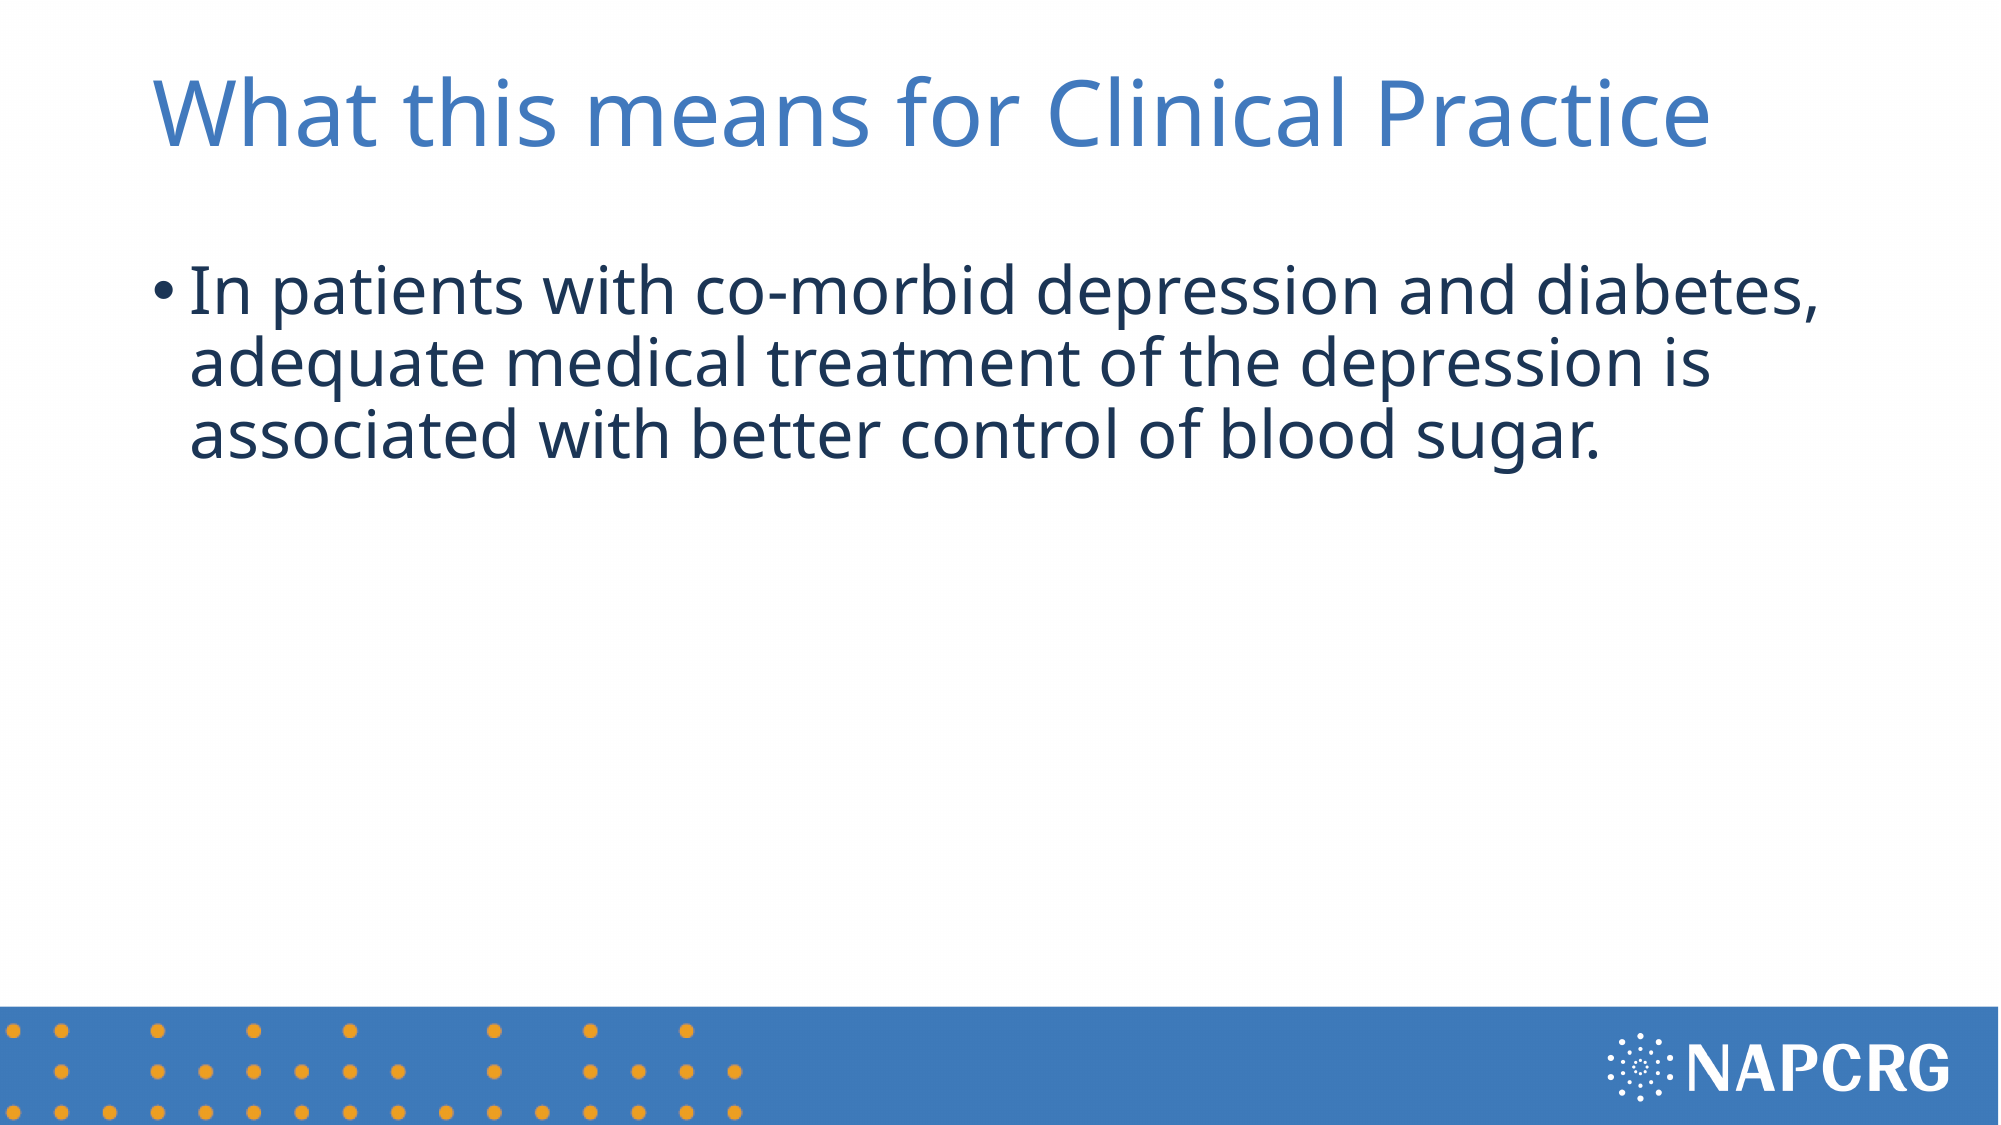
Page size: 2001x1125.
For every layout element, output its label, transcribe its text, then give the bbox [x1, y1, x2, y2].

list In patients with co-morbid depression and diabetes, adequate medical treatment of the depression is associated with better control of blood sugar. [137, 158, 1863, 1014]
title What this means for Clinical Practice [137, 59, 1863, 158]
picture [0, 1, 1999, 1125]
